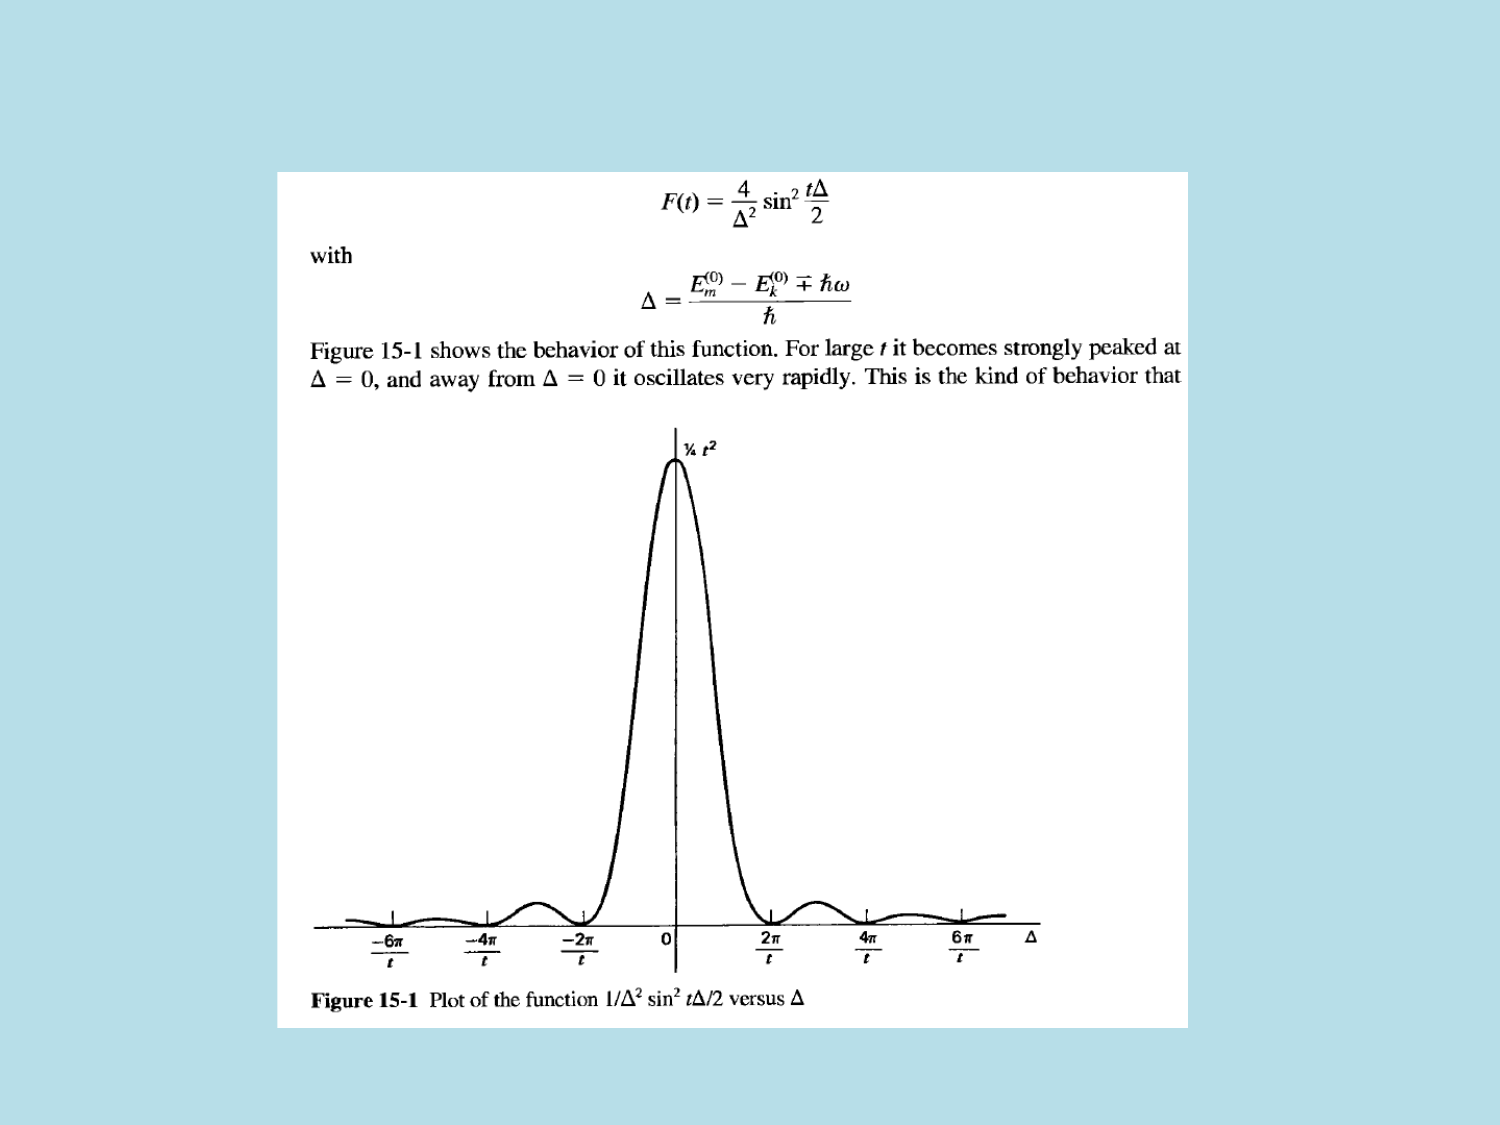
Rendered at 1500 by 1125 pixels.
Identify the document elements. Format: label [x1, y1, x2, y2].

picture [277, 172, 1189, 1028]
